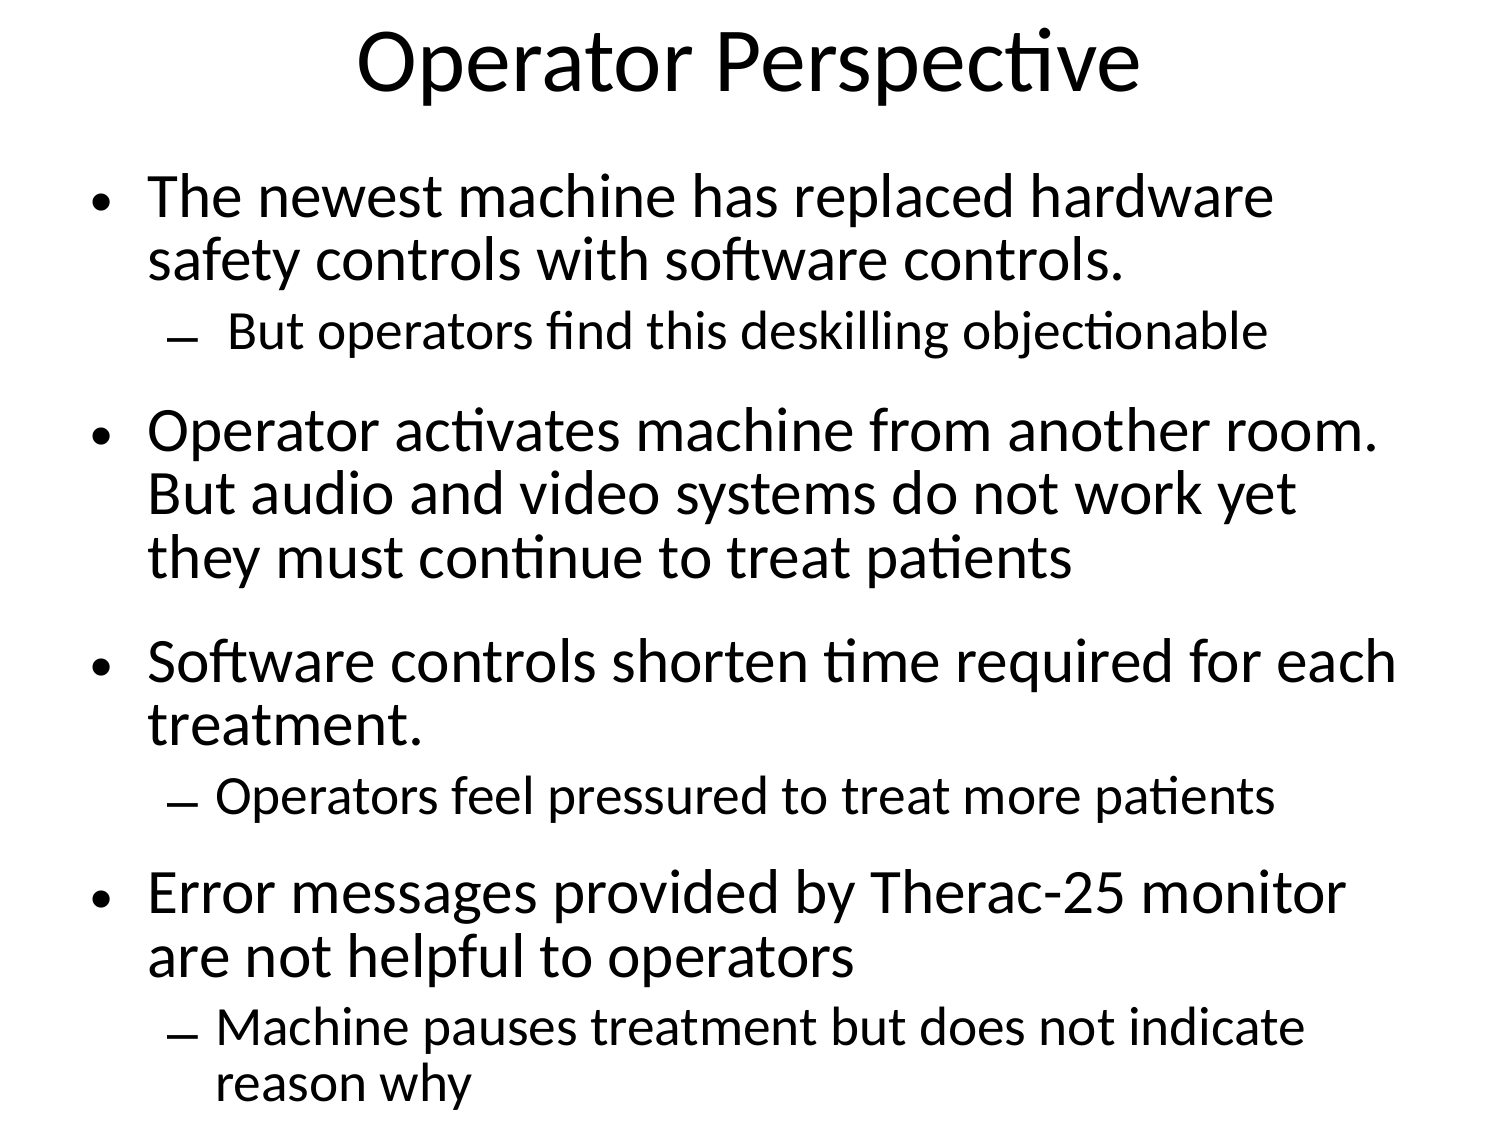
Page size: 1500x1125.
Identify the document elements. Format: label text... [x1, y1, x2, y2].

title Operator Perspective [75, 0, 1425, 138]
list The newest machine has replaced hardware safety controls with software controls. But operators find this deskilling objectionable Operator activates machine from another room. But audio and video systems do not work yet they must continue to treat patients Software controls shorten time required for each treatment. Operators feel pressured to treat more patients Error messages provided by Therac-25 monitor are not helpful to operators Machine pauses treatment but does not indicate reason why [75, 162, 1425, 1125]
